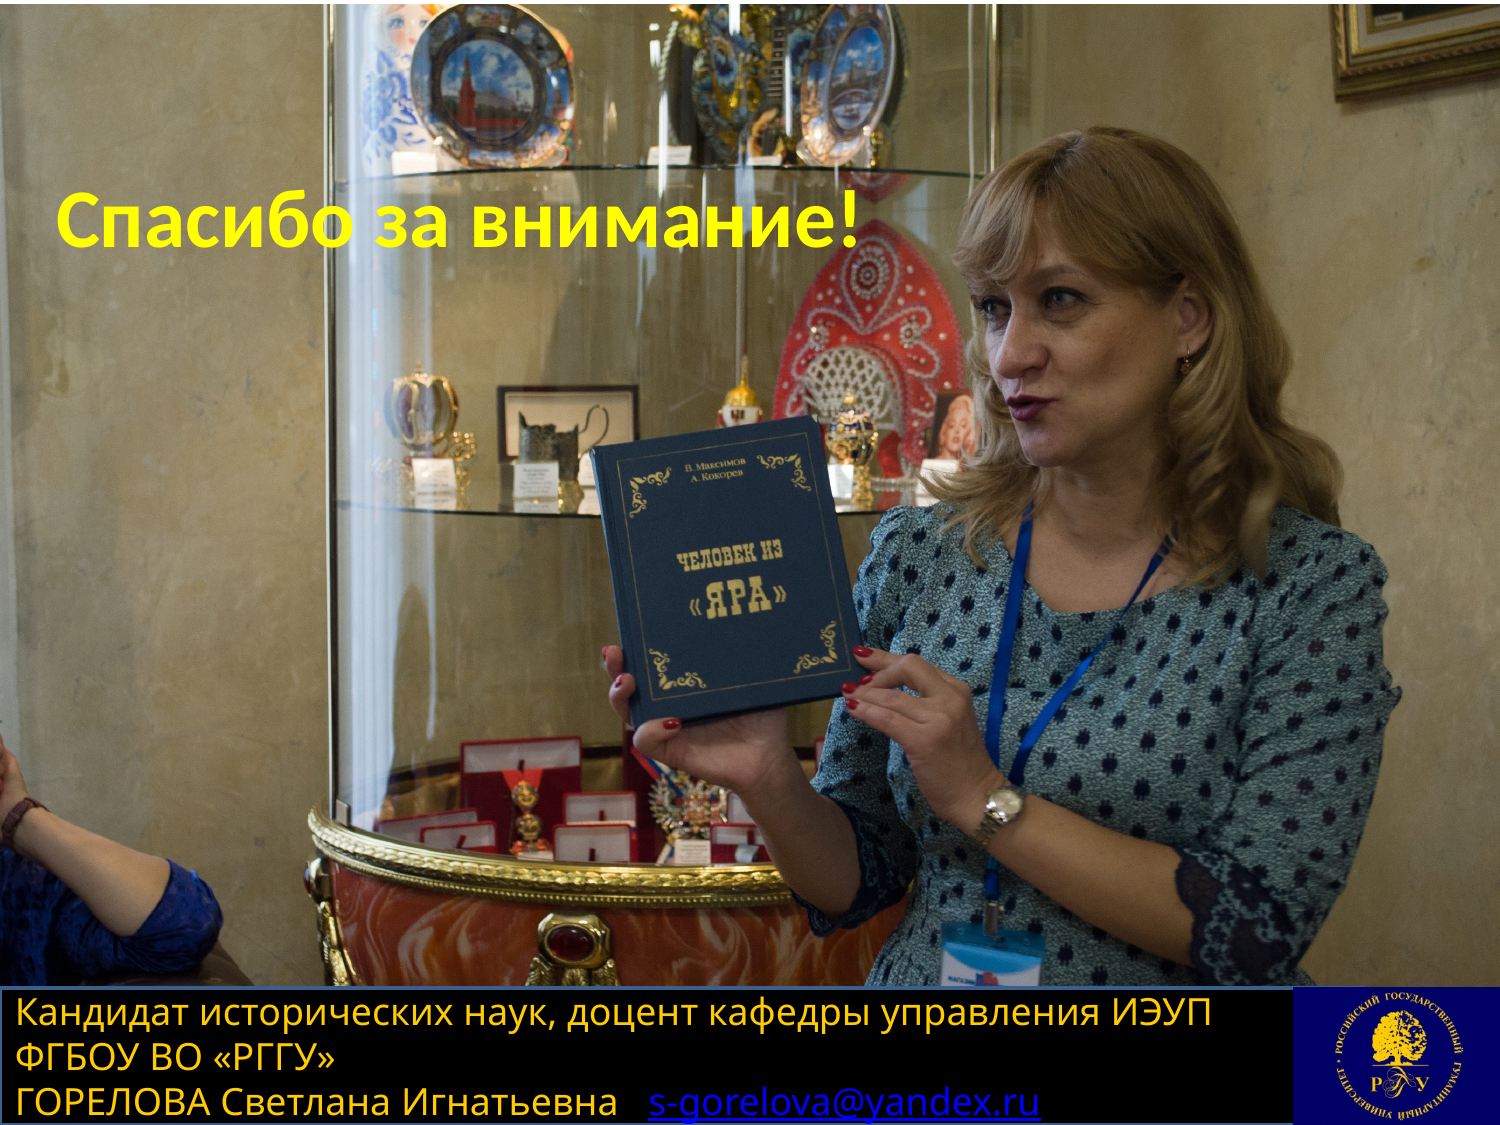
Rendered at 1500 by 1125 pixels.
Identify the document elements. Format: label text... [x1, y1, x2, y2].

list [0, 4, 1500, 1001]
text_box Кандидат исторических наук, доцент кафедры управления ИЭУП ФГБОУ ВО «РГГУ» ГОРЕЛОВА Светлана Игнатьевна s-gorelova@yandex.ru [0, 1009, 1288, 1125]
picture [1293, 986, 1500, 1125]
